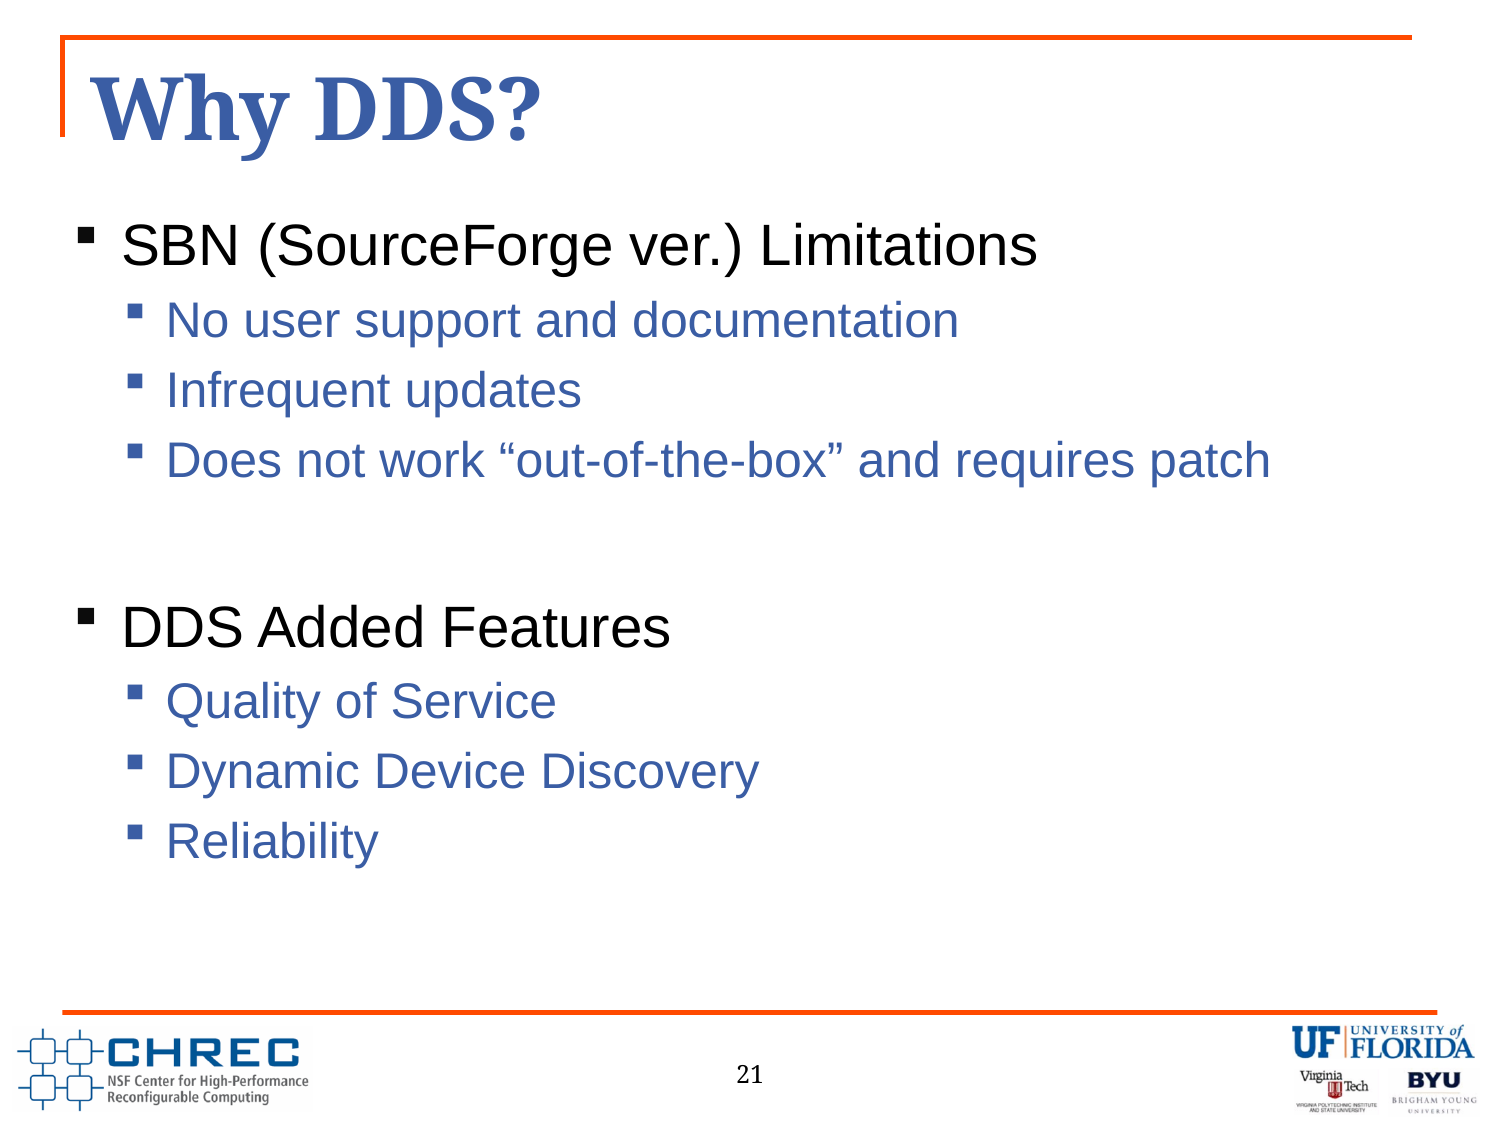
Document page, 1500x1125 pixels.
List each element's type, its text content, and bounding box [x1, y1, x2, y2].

title Why DDS? [74, 45, 1426, 199]
picture [12, 1026, 313, 1112]
picture [1287, 1021, 1485, 1117]
list SBN (SourceForge ver.) Limitations No user support and documentation Infrequent updates Does not work “out-of-the-box” and requires patch DDS Added Features Quality of Service Dynamic Device Discovery Reliability [49, 199, 1451, 1006]
slide_number 21 [599, 1024, 901, 1101]
